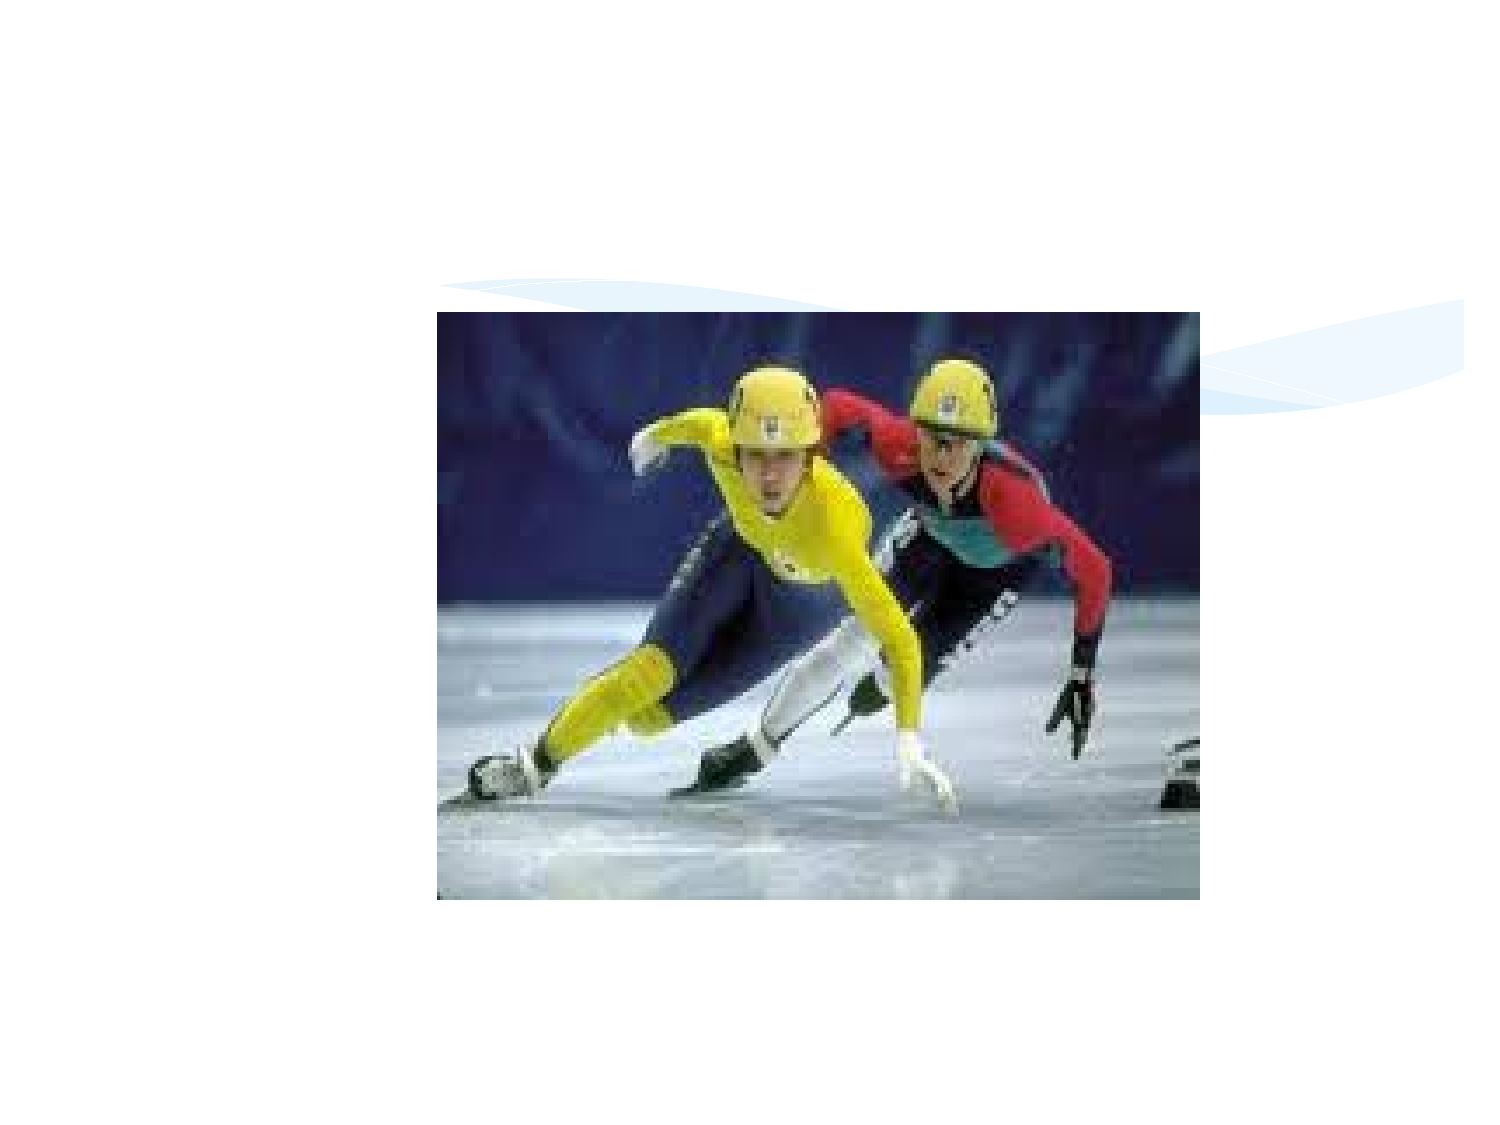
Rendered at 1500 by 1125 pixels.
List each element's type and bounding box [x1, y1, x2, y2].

list [437, 312, 1201, 901]
